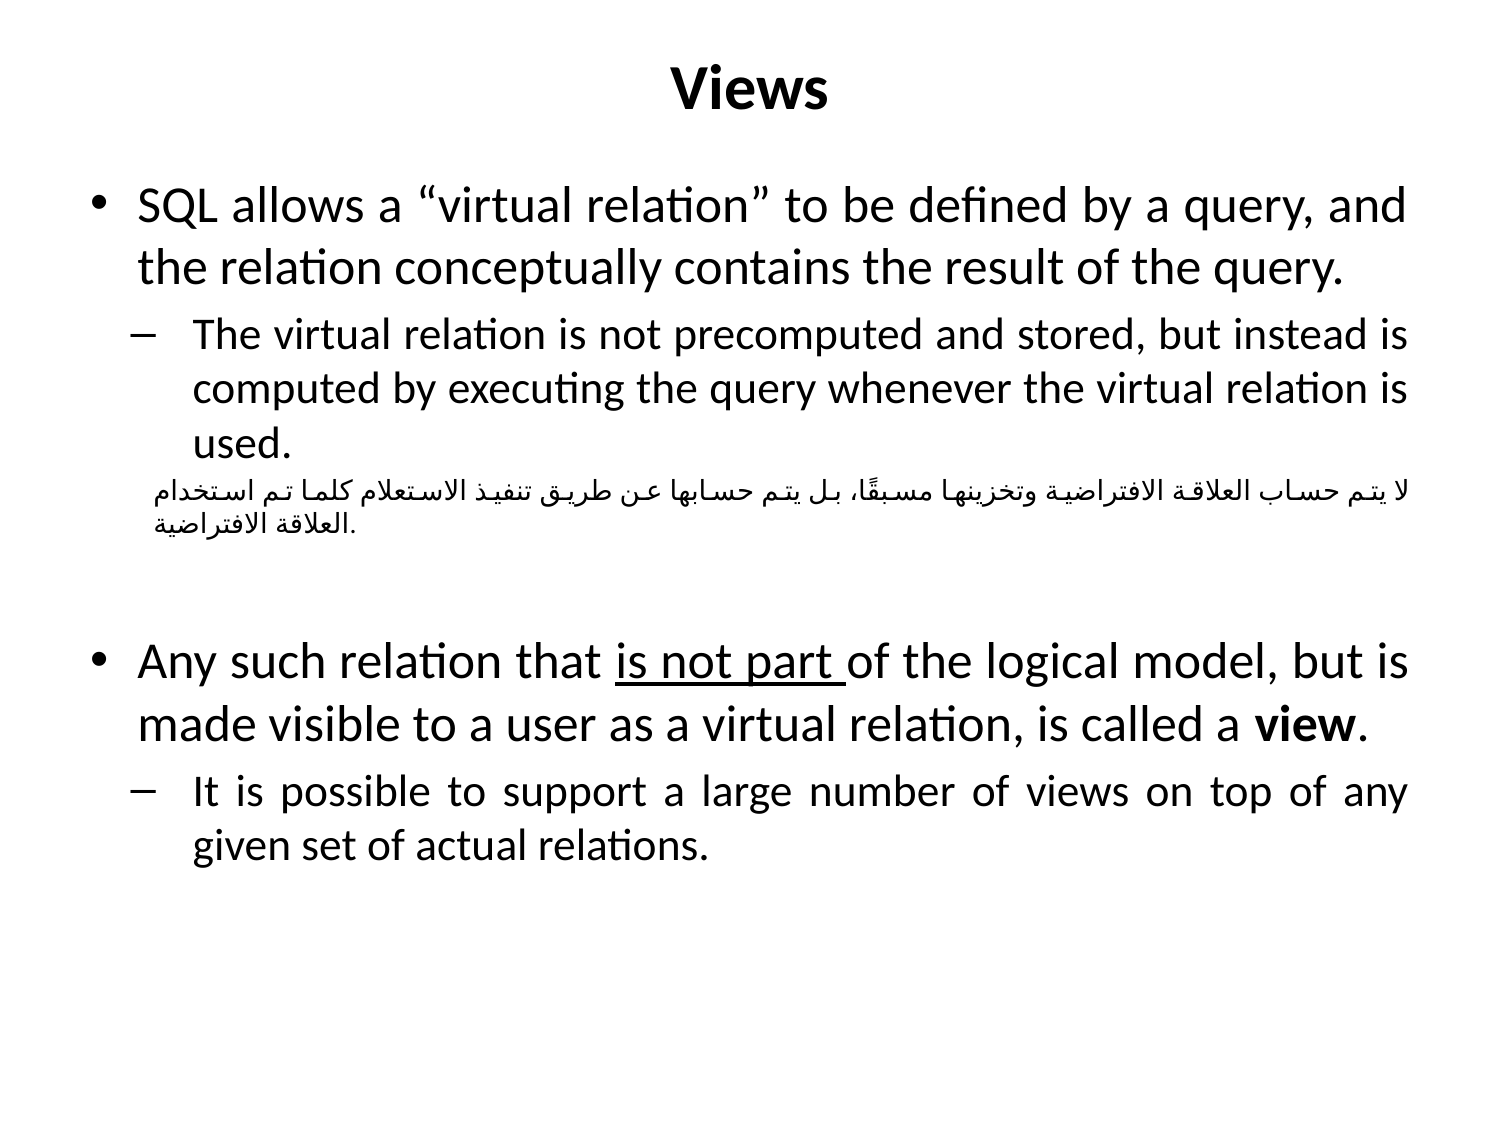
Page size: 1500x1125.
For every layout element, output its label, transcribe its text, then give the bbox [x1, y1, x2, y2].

list SQL allows a “virtual relation” to be defined by a query, and the relation conceptually contains the result of the query. The virtual relation is not precomputed and stored, but instead is computed by executing the query whenever the virtual relation is used. لا يتم حساب العلاقة الافتراضية وتخزينها مسبقًا، بل يتم حسابها عن طريق تنفيذ الاستعلام كلما تم استخدام العلاقة الافتراضية. Any such relation that is not part of the logical model, but is made visible to a user as a virtual relation, is called a view. It is possible to support a large number of views on top of any given set of actual relations. [75, 162, 1425, 1005]
title Views [75, 37, 1425, 130]
